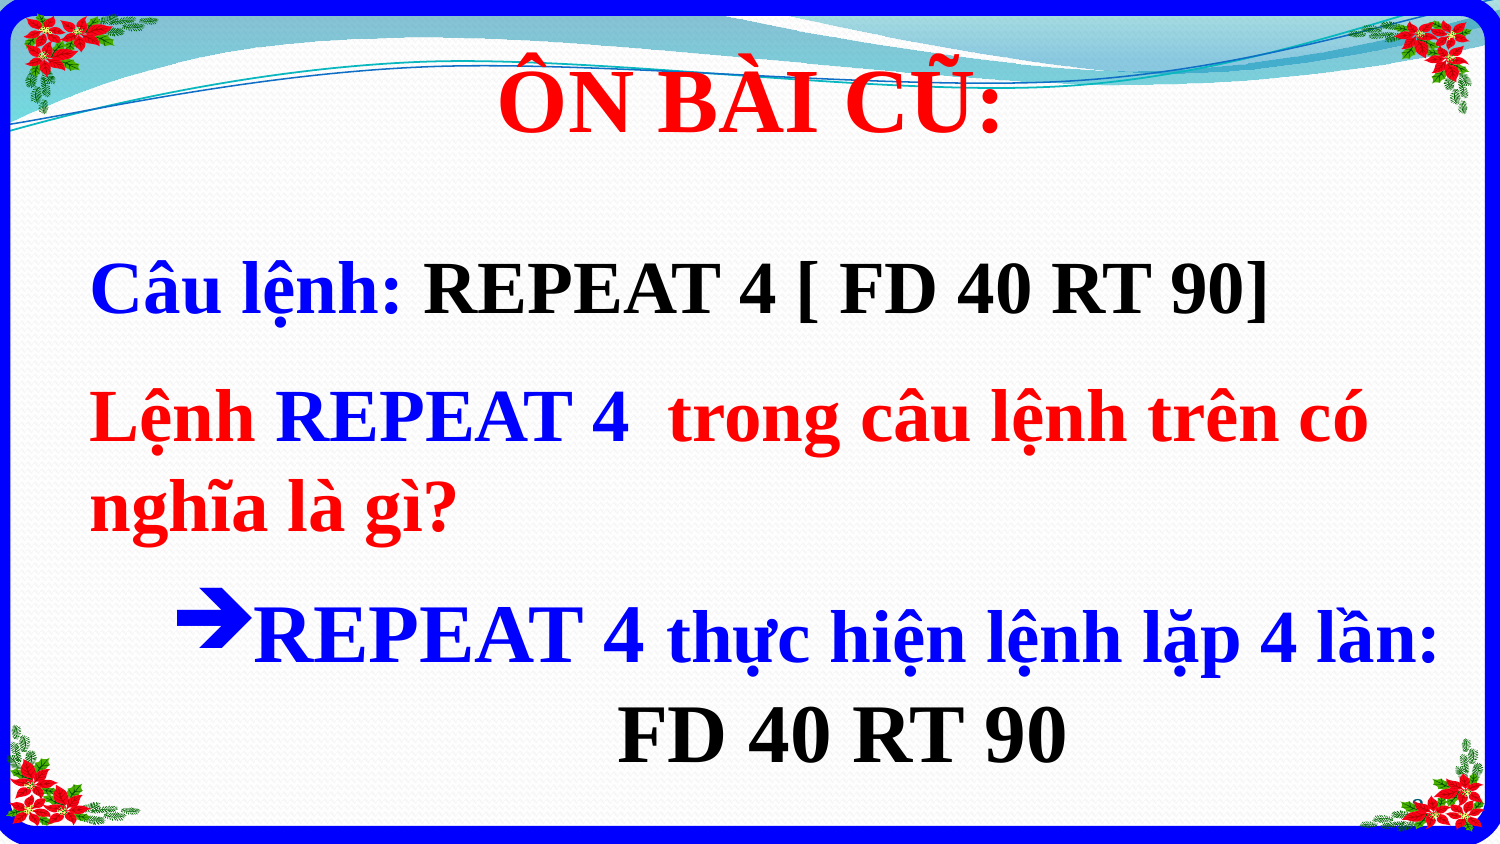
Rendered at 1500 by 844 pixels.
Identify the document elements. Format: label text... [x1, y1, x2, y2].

text_box x [1458, 6, 1464, 23]
picture [1362, 4, 1458, 130]
picture [22, 707, 125, 843]
text_box x [1355, 5, 1362, 31]
picture [23, 12, 160, 115]
text_box x [1352, 739, 1359, 837]
text_box ÔN BÀI CŨ: [1495, 33, 1500, 158]
text_box x [125, 709, 131, 808]
text_box x [1486, 740, 1492, 820]
text_box x [15, 708, 22, 725]
picture [1359, 737, 1486, 833]
text_box [0, 5, 1496, 837]
text_box x [1355, 38, 1464, 143]
text_box x [16, 14, 167, 126]
